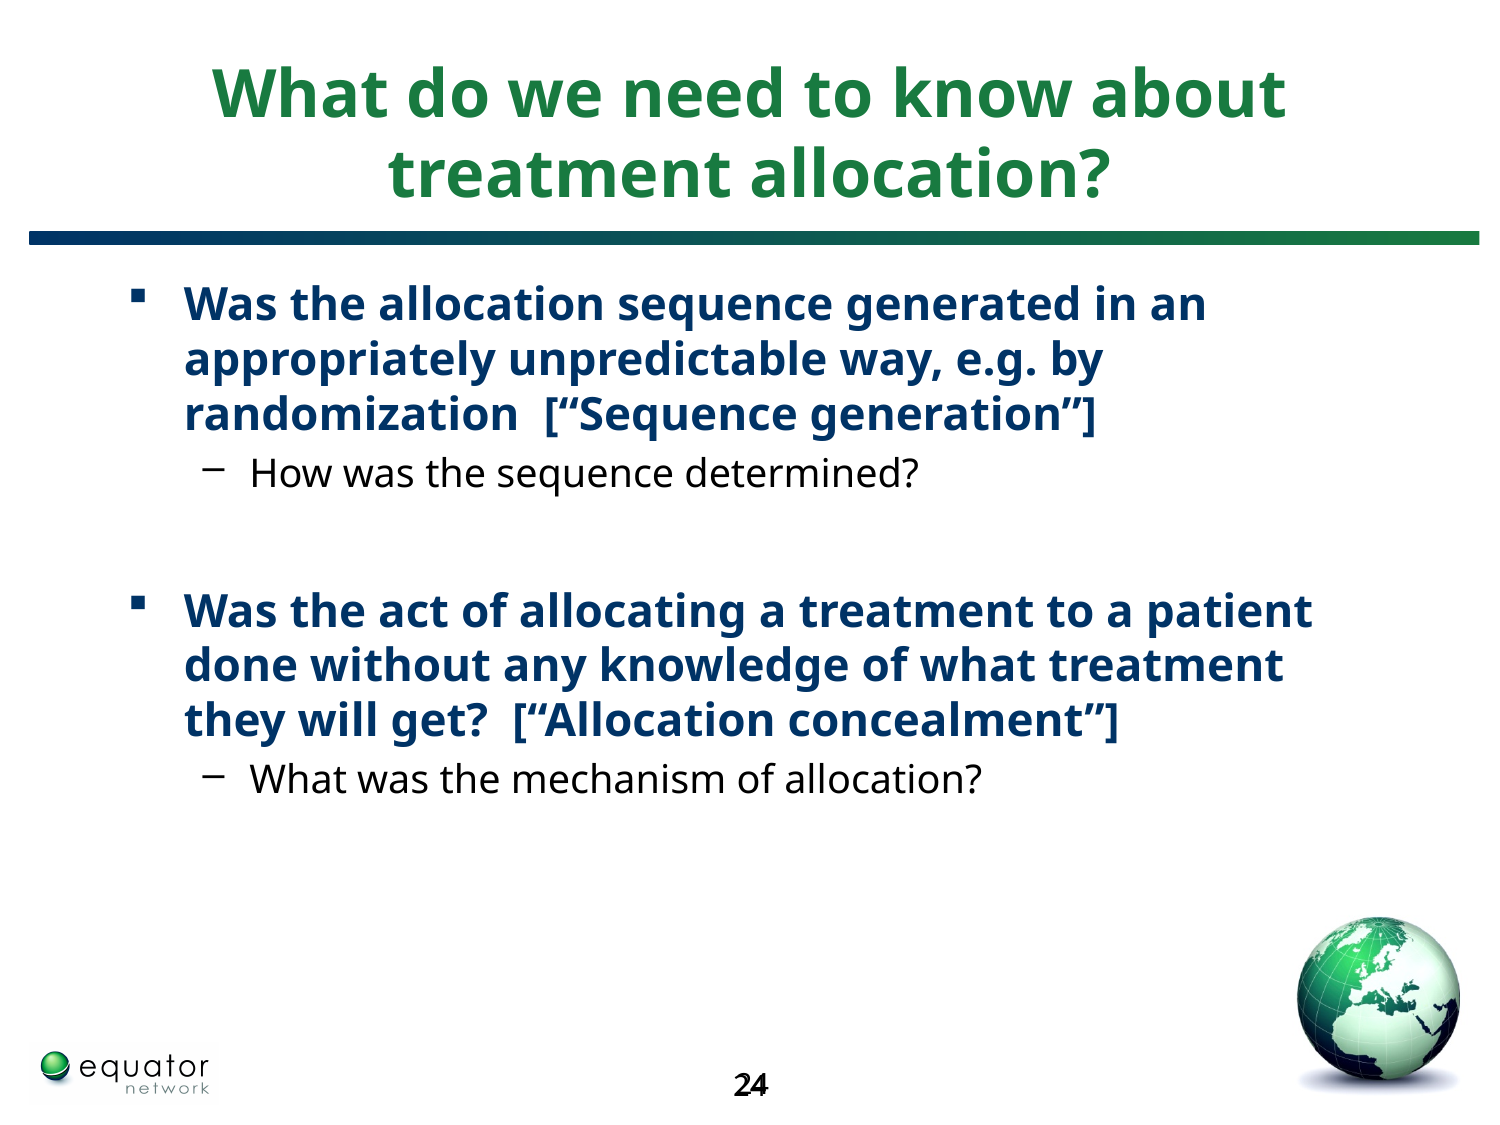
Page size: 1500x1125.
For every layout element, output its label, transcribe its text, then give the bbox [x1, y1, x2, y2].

picture [1281, 904, 1475, 1098]
list Was the allocation sequence generated in an appropriately unpredictable way, e.g. by randomization [“Sequence generation”] How was the sequence determined? Was the act of allocating a treatment to a patient done without any knowledge of what treatment they will get? [“Allocation concealment”] What was the mechanism of allocation? [112, 266, 1388, 1001]
slide_number 24 [596, 1022, 910, 1099]
footer 24 [512, 1024, 988, 1101]
picture [29, 1042, 219, 1105]
title What do we need to know about treatment allocation? [112, 37, 1388, 226]
